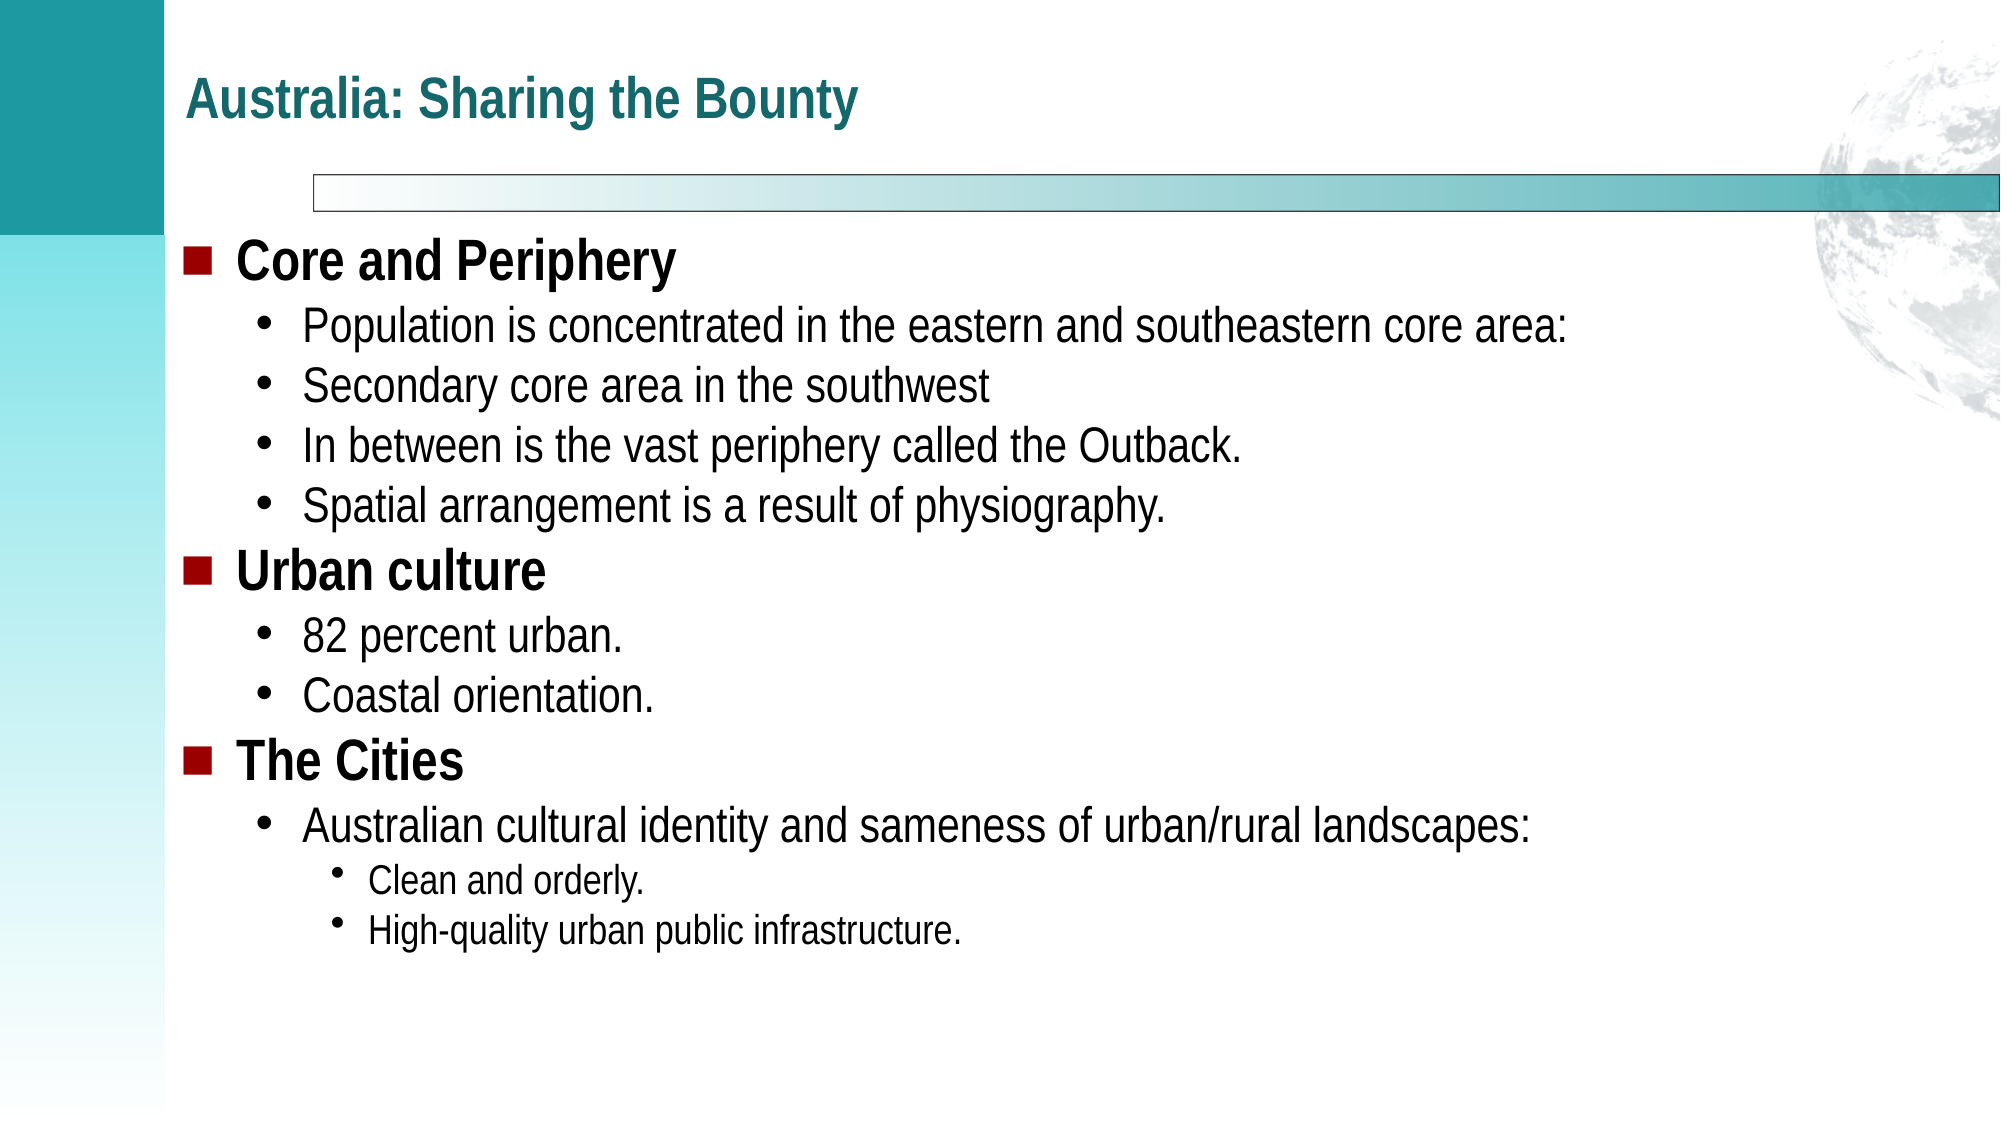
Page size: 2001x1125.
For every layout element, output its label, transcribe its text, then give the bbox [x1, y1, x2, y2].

title Australia: Sharing the Bounty [170, 16, 1967, 173]
list Core and Periphery Population is concentrated in the eastern and southeastern core area: Secondary core area in the southwest In between is the vast periphery called the Outback. Spatial arrangement is a result of physiography. Urban culture 82 percent urban. Coastal orientation. The Cities Australian cultural identity and sameness of urban/rural landscapes: Clean and orderly. High-quality urban public infrastructure. [165, 214, 1970, 1084]
